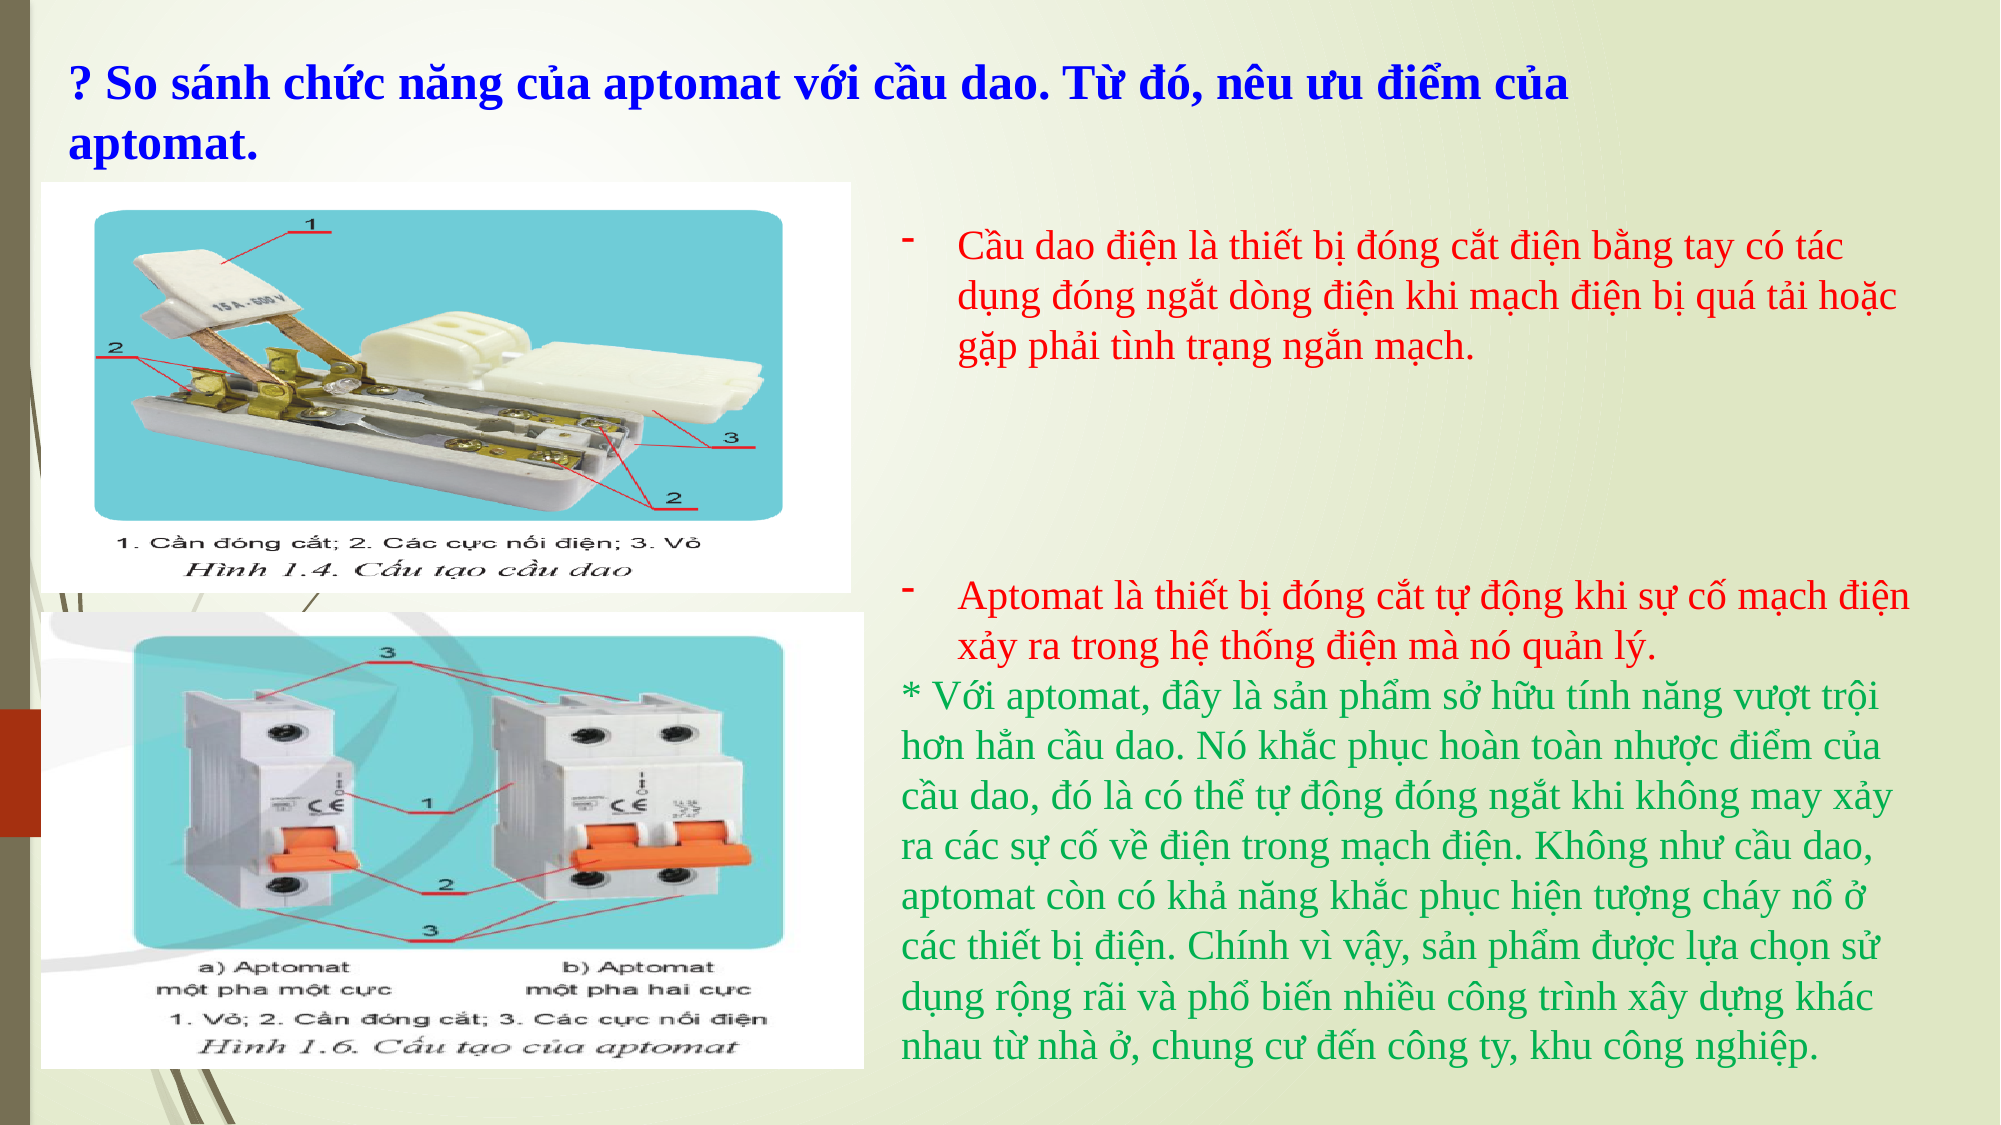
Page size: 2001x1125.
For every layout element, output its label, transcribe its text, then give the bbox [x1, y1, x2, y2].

text_box ? So sánh chức năng của aptomat với cầu dao. Từ đó, nêu ưu điểm của aptomat. [53, 42, 1649, 238]
text_box Cầu dao điện là thiết bị đóng cắt điện bằng tay có tác dụng đóng ngắt dòng điện khi mạch điện bị quá tải hoặc gặp phải tình trạng ngắn mạch. Aptomat là thiết bị đóng cắt tự động khi sự cố mạch điện xảy ra trong hệ thống điện mà nó quản lý. * Với aptomat, đây là sản phẩm sở hữu tính năng vượt trội hơn hẳn cầu dao. Nó khắc phục hoàn toàn nhược điểm của cầu dao, đó là có thể tự động đóng ngắt khi không may xảy ra các sự cố về điện trong mạch điện. Không như cầu dao, aptomat còn có khả năng khắc phục hiện tượng cháy nổ ở các thiết bị điện. Chính vì vậy, sản phẩm được lựa chọn sử dụng rộng rãi và phổ biến nhiều công trình xây dựng khác nhau từ nhà ở, chung cư đến công ty, khu công nghiệp. [886, 210, 1943, 1076]
picture [41, 182, 852, 593]
picture [41, 611, 864, 1069]
